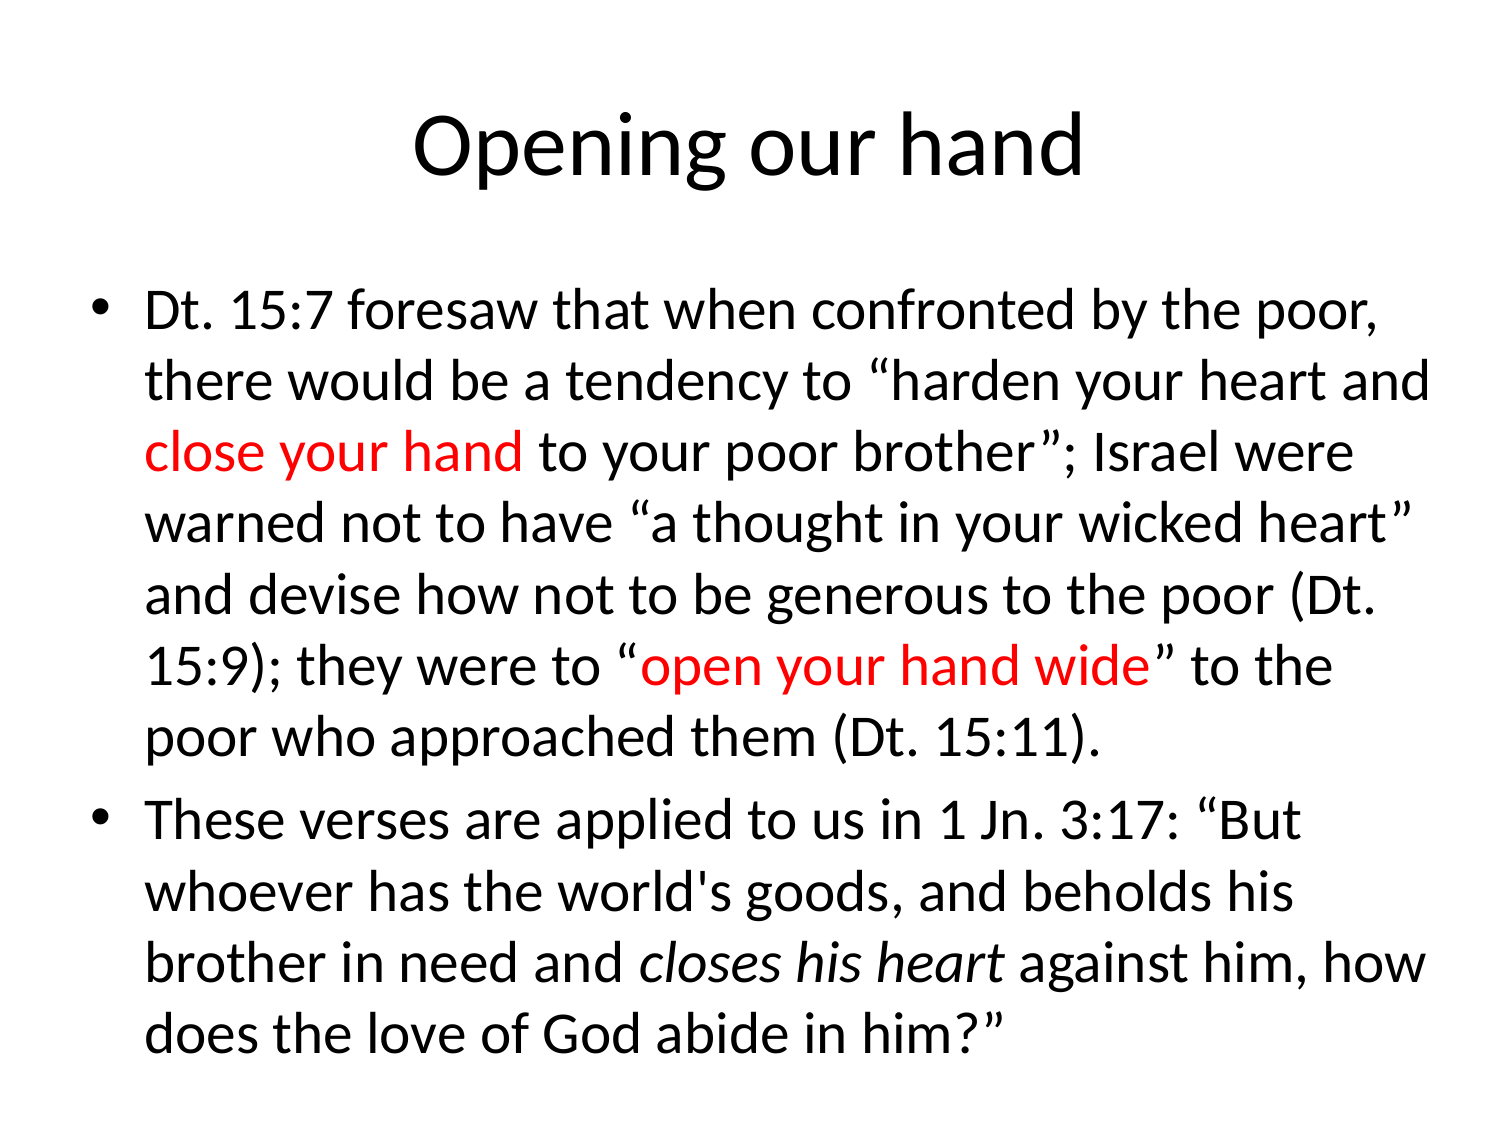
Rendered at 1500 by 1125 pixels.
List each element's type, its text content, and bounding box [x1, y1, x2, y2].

list Dt. 15:7 foresaw that when confronted by the poor, there would be a tendency to “harden your heart and close your hand to your poor brother”; Israel were warned not to have “a thought in your wicked heart” and devise how not to be generous to the poor (Dt. 15:9); they were to “open your hand wide” to the poor who approached them (Dt. 15:11). These verses are applied to us in 1 Jn. 3:17: “But whoever has the world's goods, and beholds his brother in need and closes his heart against him, how does the love of God abide in him?” [75, 262, 1459, 1083]
title Opening our hand [75, 45, 1425, 233]
